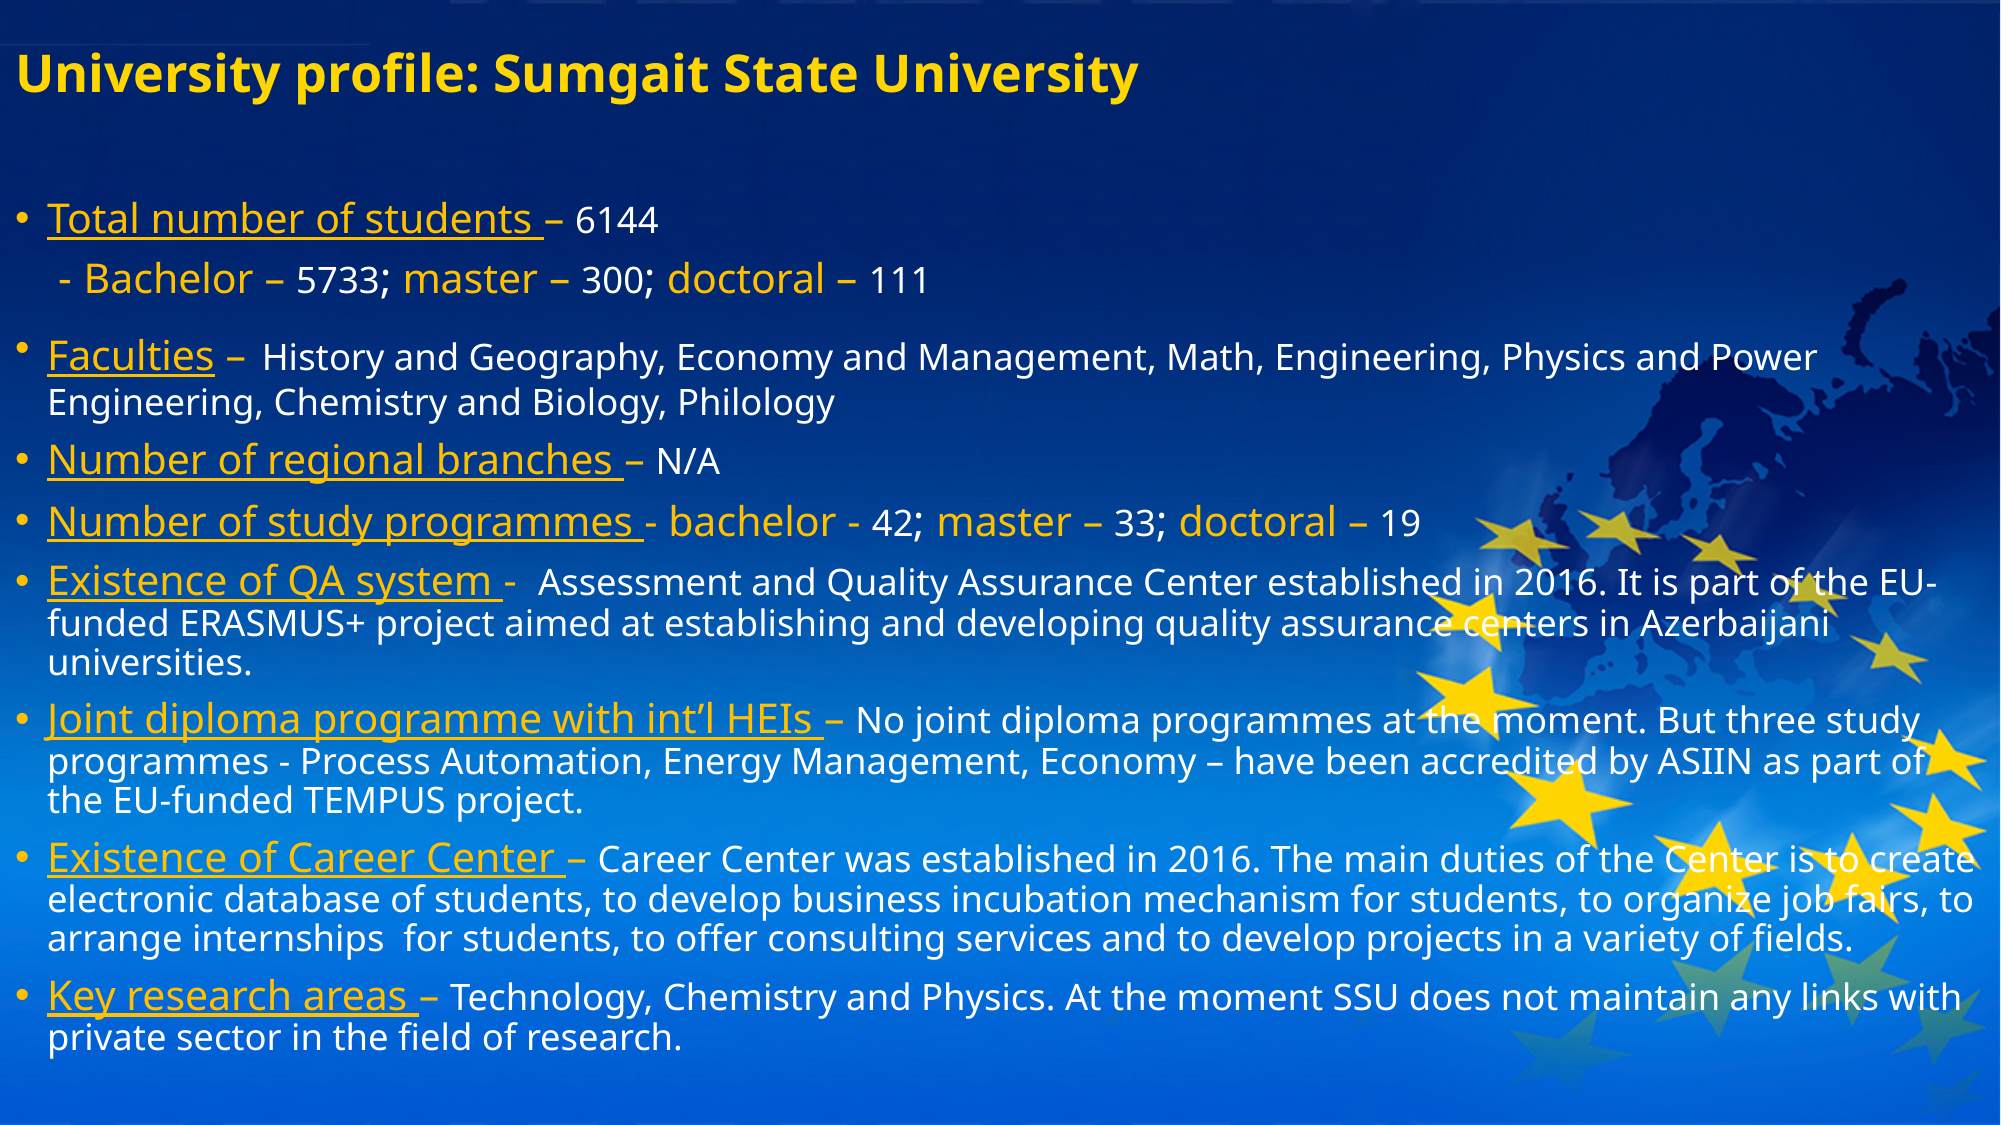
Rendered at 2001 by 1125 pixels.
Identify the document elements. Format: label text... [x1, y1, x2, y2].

picture [0, 0, 2001, 1125]
list Total number of students – 6144 - Bachelor – 5733; master – 300; doctoral – 111 Faculties – History and Geography, Economy and Management, Math, Engineering, Physics and Power Engineering, Chemistry and Biology, Philology Number of regional branches – N/A Number of study programmes - bachelor - 42; master – 33; doctoral – 19 Existence of QA system - Assessment and Quality Assurance Center established in 2016. It is part of the EU-funded ERASMUS+ project aimed at establishing and developing quality assurance centers in Azerbaijani universities. Joint diploma programme with int’l HEIs – No joint diploma programmes at the moment. But three study programmes - Process Automation, Energy Management, Economy – have been accredited by ASIIN as part of the EU-funded TEMPUS project. Existence of Career Center – Career Center was established in 2016. The main duties of the Center is to create electronic database of students, to develop business incubation mechanism for students, to organize job fairs, to arrange internships for students, to offer consulting services and to develop projects in a variety of fields. Key research areas – Technology, Chemistry and Physics. At the moment SSU does not maintain any links with private sector in the field of research. [0, 190, 2000, 1108]
title University profile: Sumgait State University [0, 0, 1859, 153]
